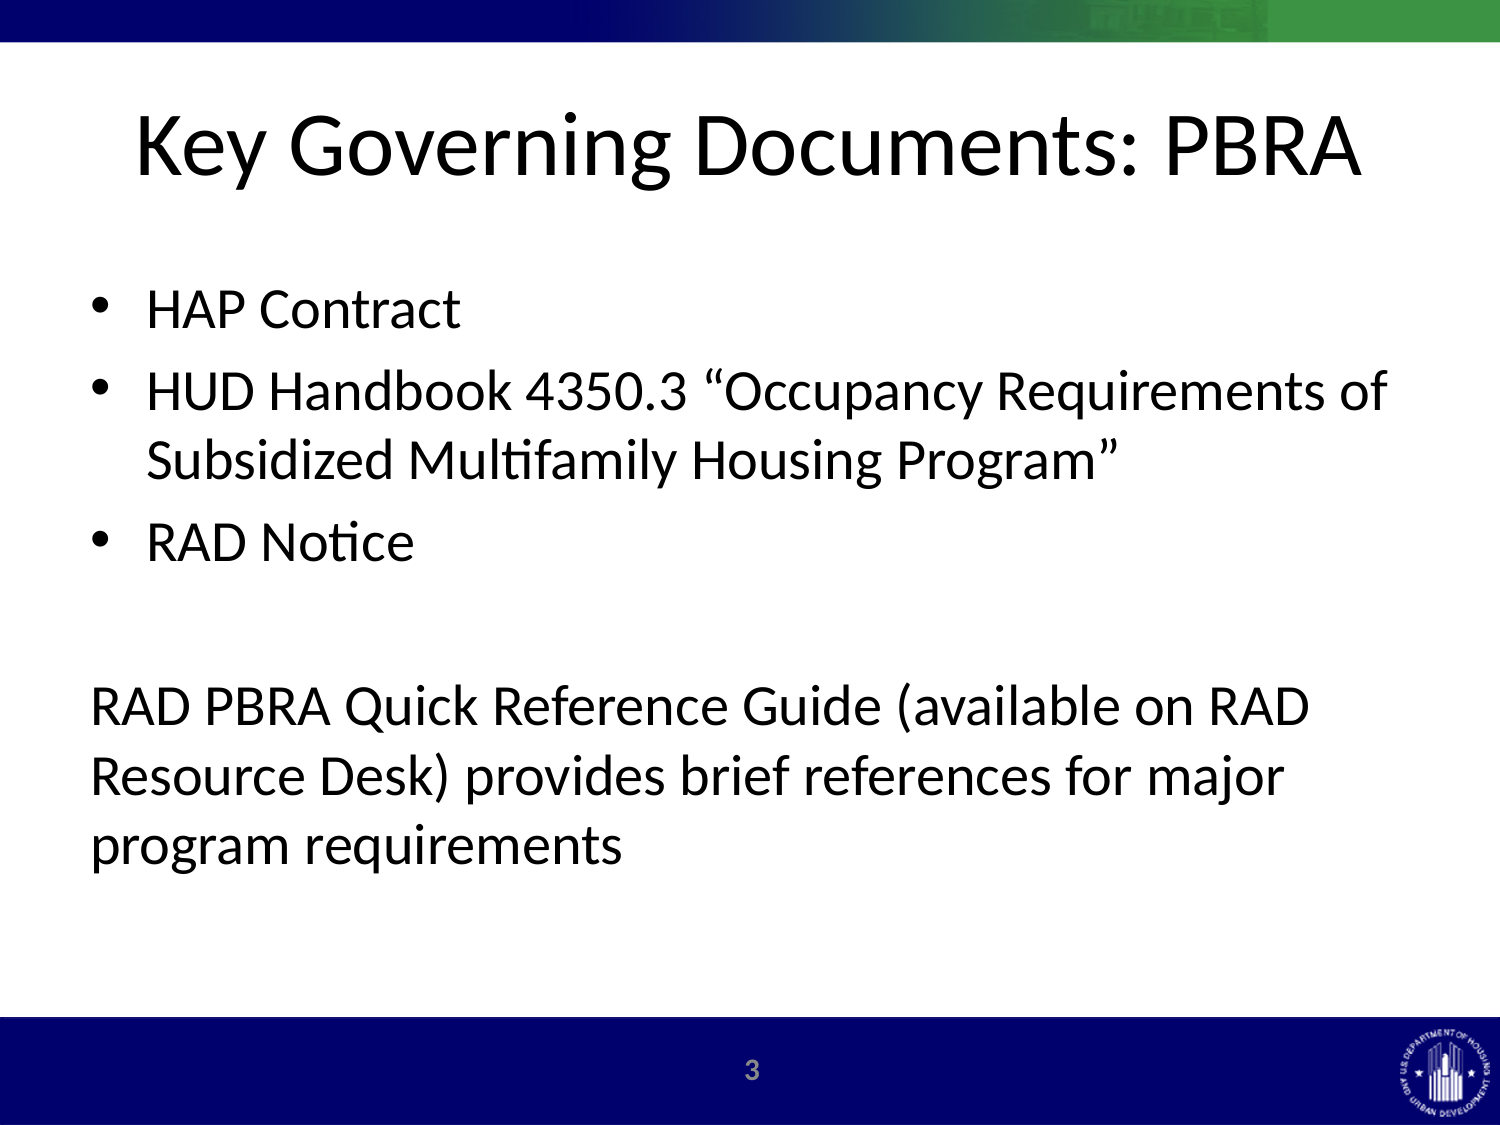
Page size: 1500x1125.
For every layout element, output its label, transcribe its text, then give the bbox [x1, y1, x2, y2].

title Key Governing Documents: PBRA [75, 45, 1425, 233]
picture [0, 0, 1500, 1125]
slide_number 2 [712, 1037, 775, 1098]
list HAP Contract HUD Handbook 4350.3 “Occupancy Requirements of Subsidized Multifamily Housing Program” RAD Notice RAD PBRA Quick Reference Guide (available on RAD Resource Desk) provides brief references for major program requirements [75, 262, 1425, 1005]
